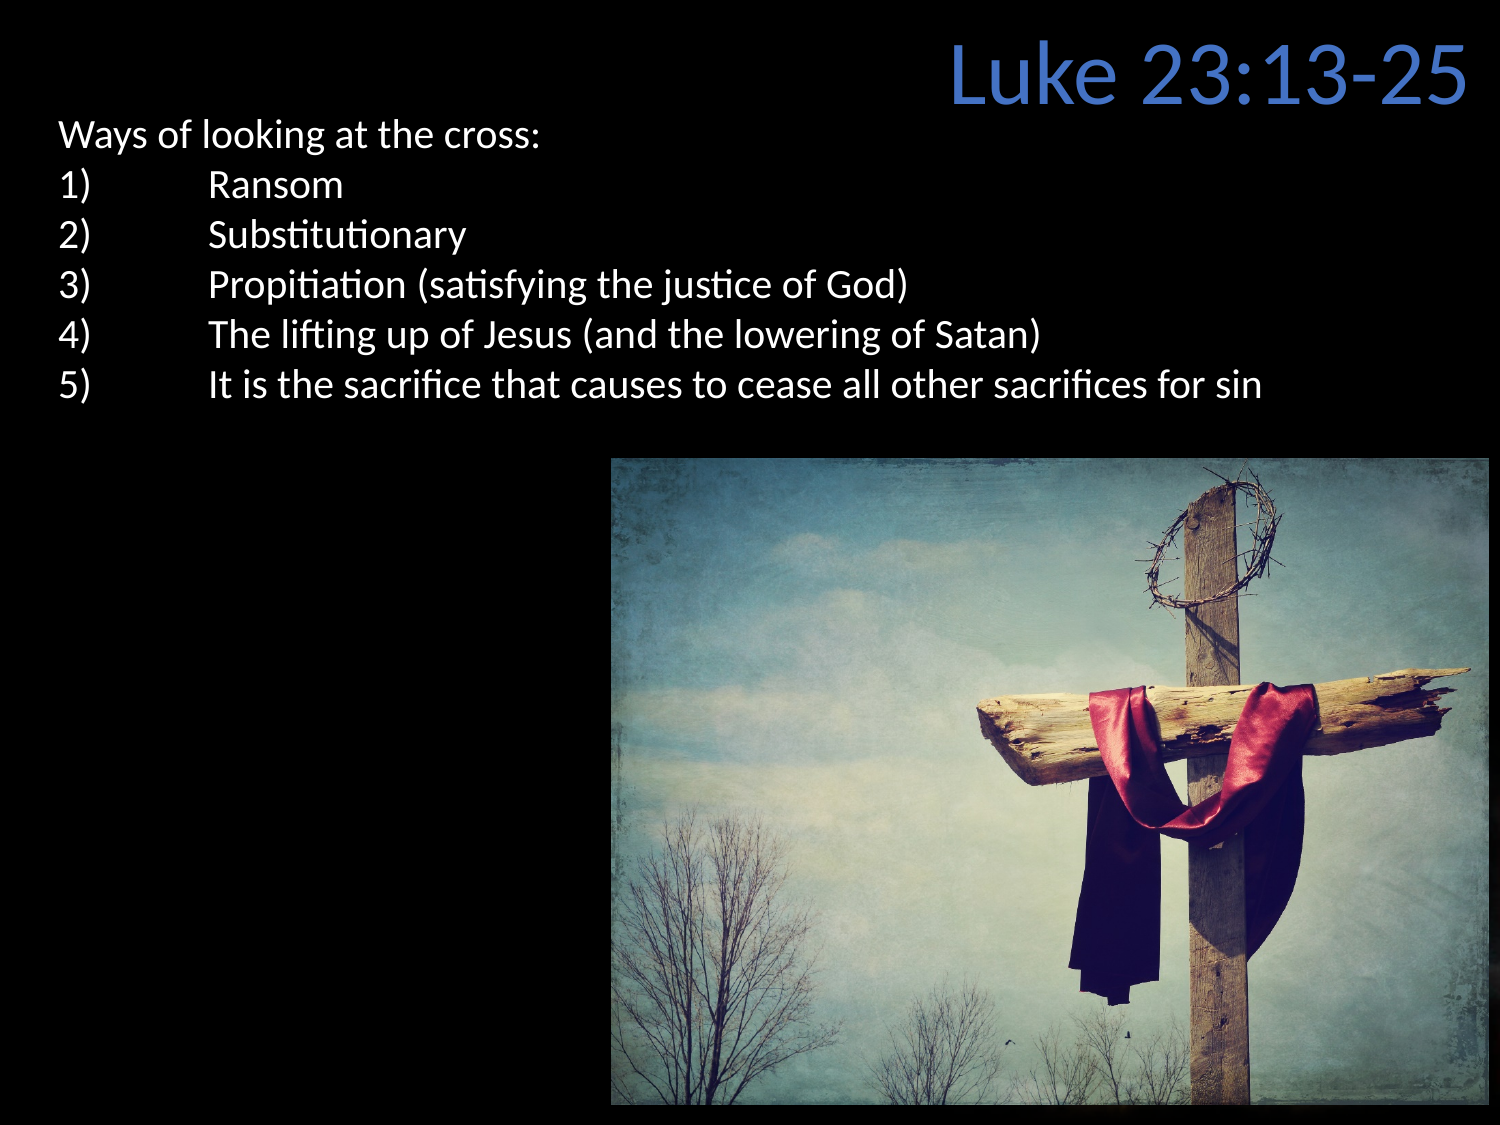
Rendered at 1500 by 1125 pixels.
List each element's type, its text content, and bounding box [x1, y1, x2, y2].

text_box Ways of looking at the cross: 1) Ransom 2) Substitutionary 3) Propitiation (satisfying the justice of God) 4) The lifting up of Jesus (and the lowering of Satan) 5) It is the sacrifice that causes to cease all other sacrifices for sin [43, 99, 1279, 414]
picture [0, 0, 1500, 1125]
text_box Luke 23:13-25 [933, 5, 1487, 131]
